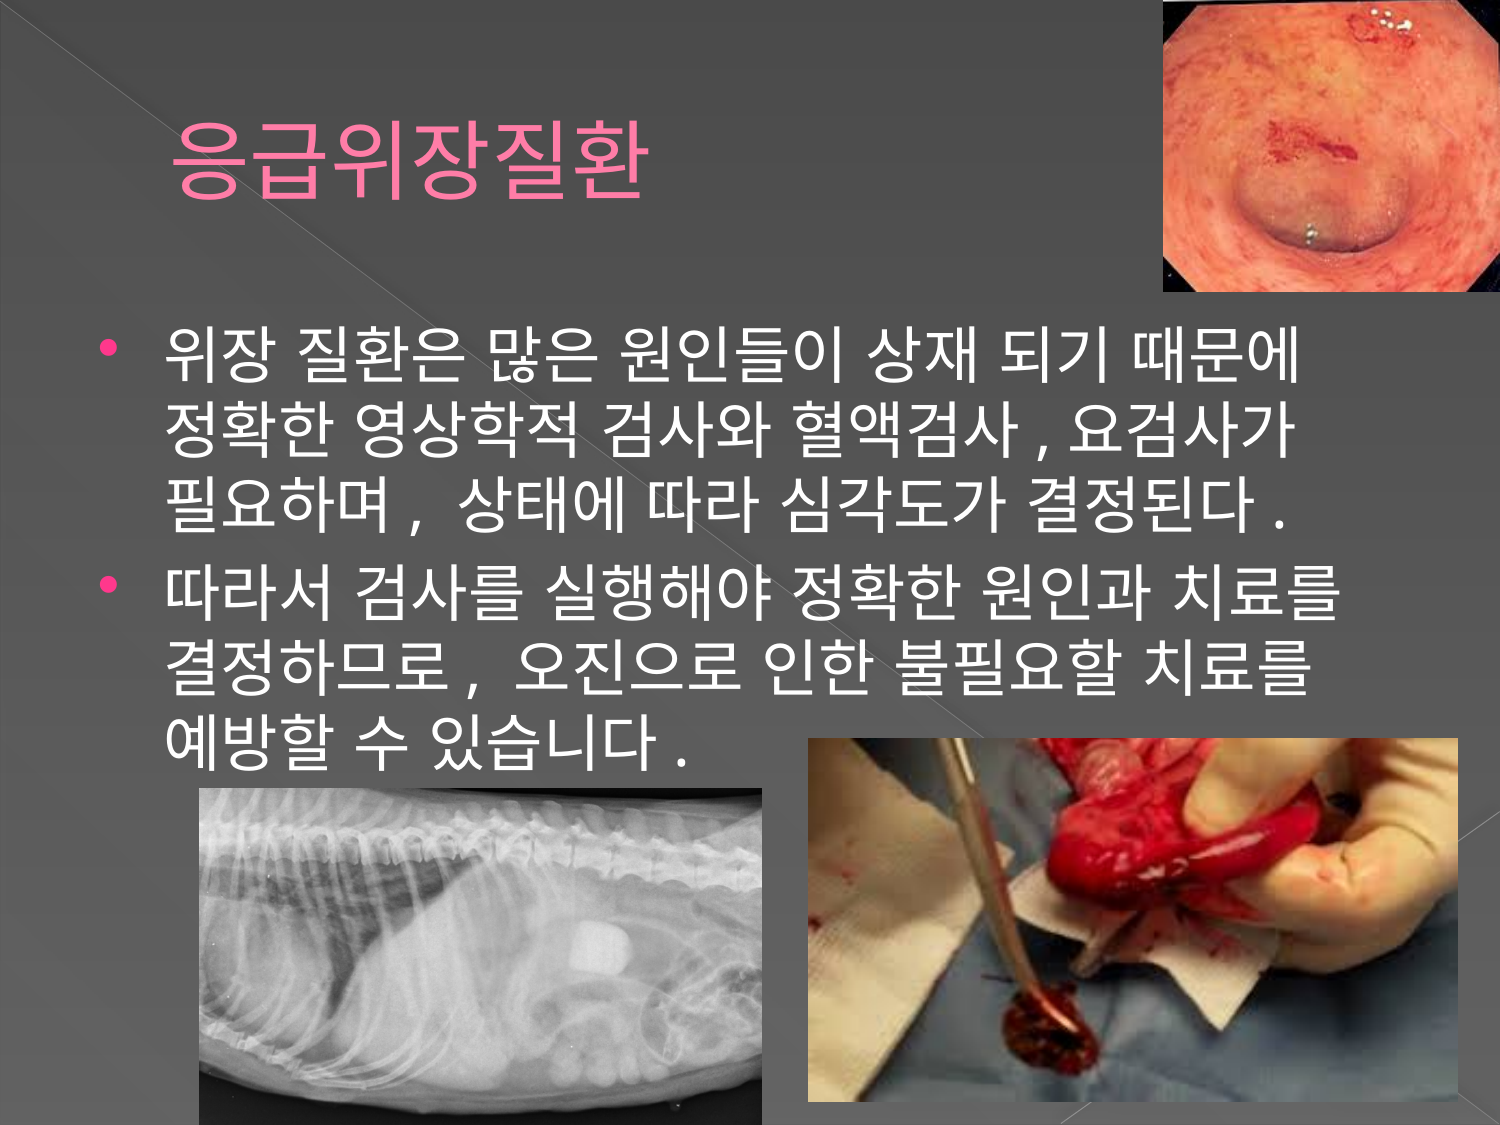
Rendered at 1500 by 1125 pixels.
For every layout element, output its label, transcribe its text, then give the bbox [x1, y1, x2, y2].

picture [808, 737, 1458, 1102]
list 위장 질환은 많은 원인들이 상재 되기 때문에 정확한 영상학적 검사와 혈액검사,요검사가 필요하며, 상태에 따라 심각도가 결정된다. 따라서 검사를 실행해야 정확한 원인과 치료를 결정하므로, 오진으로 인한 불필요할 치료를 예방할 수 있습니다. [75, 308, 1425, 1059]
picture [198, 788, 762, 1125]
title 응급위장질환 [75, 43, 1154, 274]
picture [1163, 0, 1500, 292]
